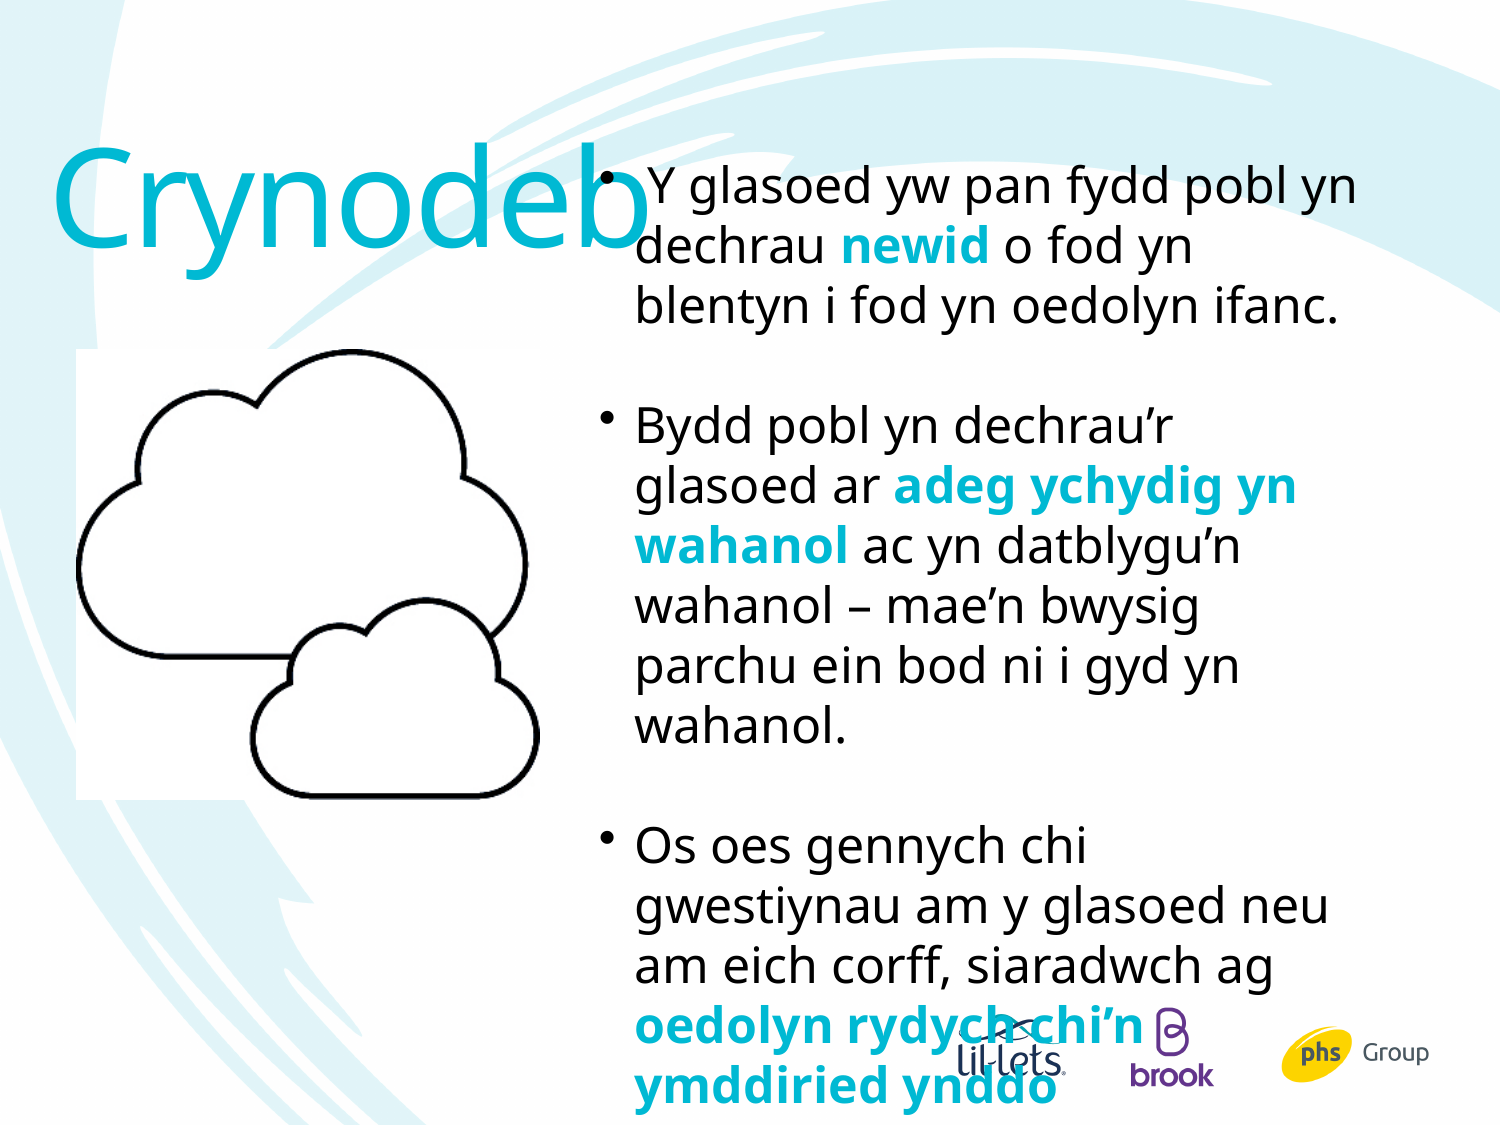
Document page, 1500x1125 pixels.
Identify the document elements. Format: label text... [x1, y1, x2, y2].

title Crynodeb [33, 35, 1494, 350]
picture [0, 0, 1500, 1125]
text_box Y glasoed yw pan fydd pobl yn dechrau newid o fod yn blentyn i fod yn oedolyn ifanc. Bydd pobl yn dechrau’r glasoed ar adeg ychydig yn wahanol ac yn datblygu’n wahanol – mae’n bwysig parchu ein bod ni i gyd yn wahanol. Os oes gennych chi gwestiynau am y glasoed neu am eich corff, siaradwch ag oedolyn rydych chi’n ymddiried ynddo [584, 146, 1376, 1125]
